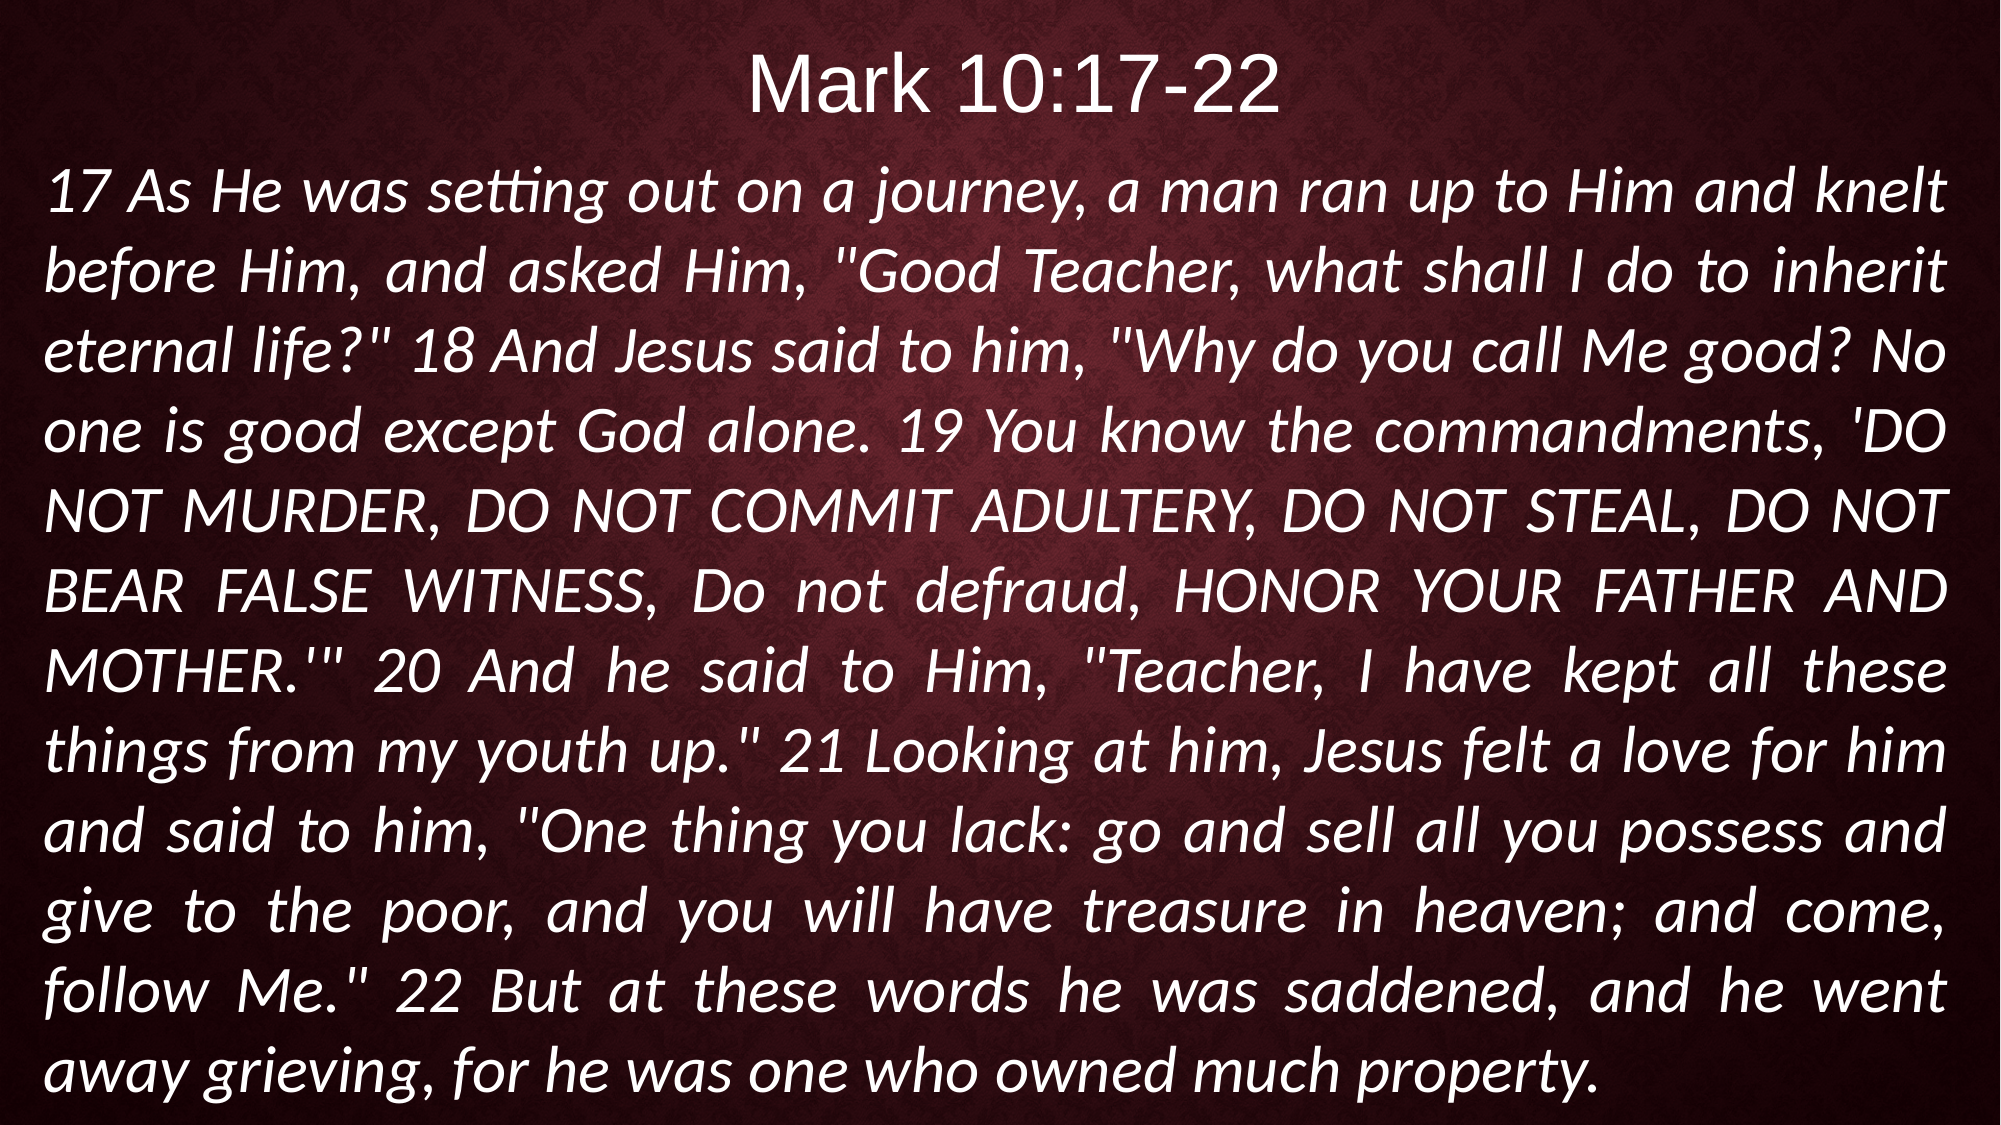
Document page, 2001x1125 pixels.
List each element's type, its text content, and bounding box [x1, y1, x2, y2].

text_box 17 As He was setting out on a journey, a man ran up to Him and knelt before Him, and asked Him, "Good Teacher, what shall I do to inherit eternal life?" 18 And Jesus said to him, "Why do you call Me good? No one is good except God alone. 19 You know the commandments, 'DO NOT MURDER, DO NOT COMMIT ADULTERY, DO NOT STEAL, DO NOT BEAR FALSE WITNESS, Do not defraud, HONOR YOUR FATHER AND MOTHER.'" 20 And he said to Him, "Teacher, I have kept all these things from my youth up." 21 Looking at him, Jesus felt a love for him and said to him, "One thing you lack: go and sell all you possess and give to the poor, and you will have treasure in heaven; and come, follow Me." 22 But at these words he was saddened, and he went away grieving, for he was one who owned much property. [28, 138, 1965, 1113]
text_box Mark 10:17-22 [55, 21, 1974, 137]
